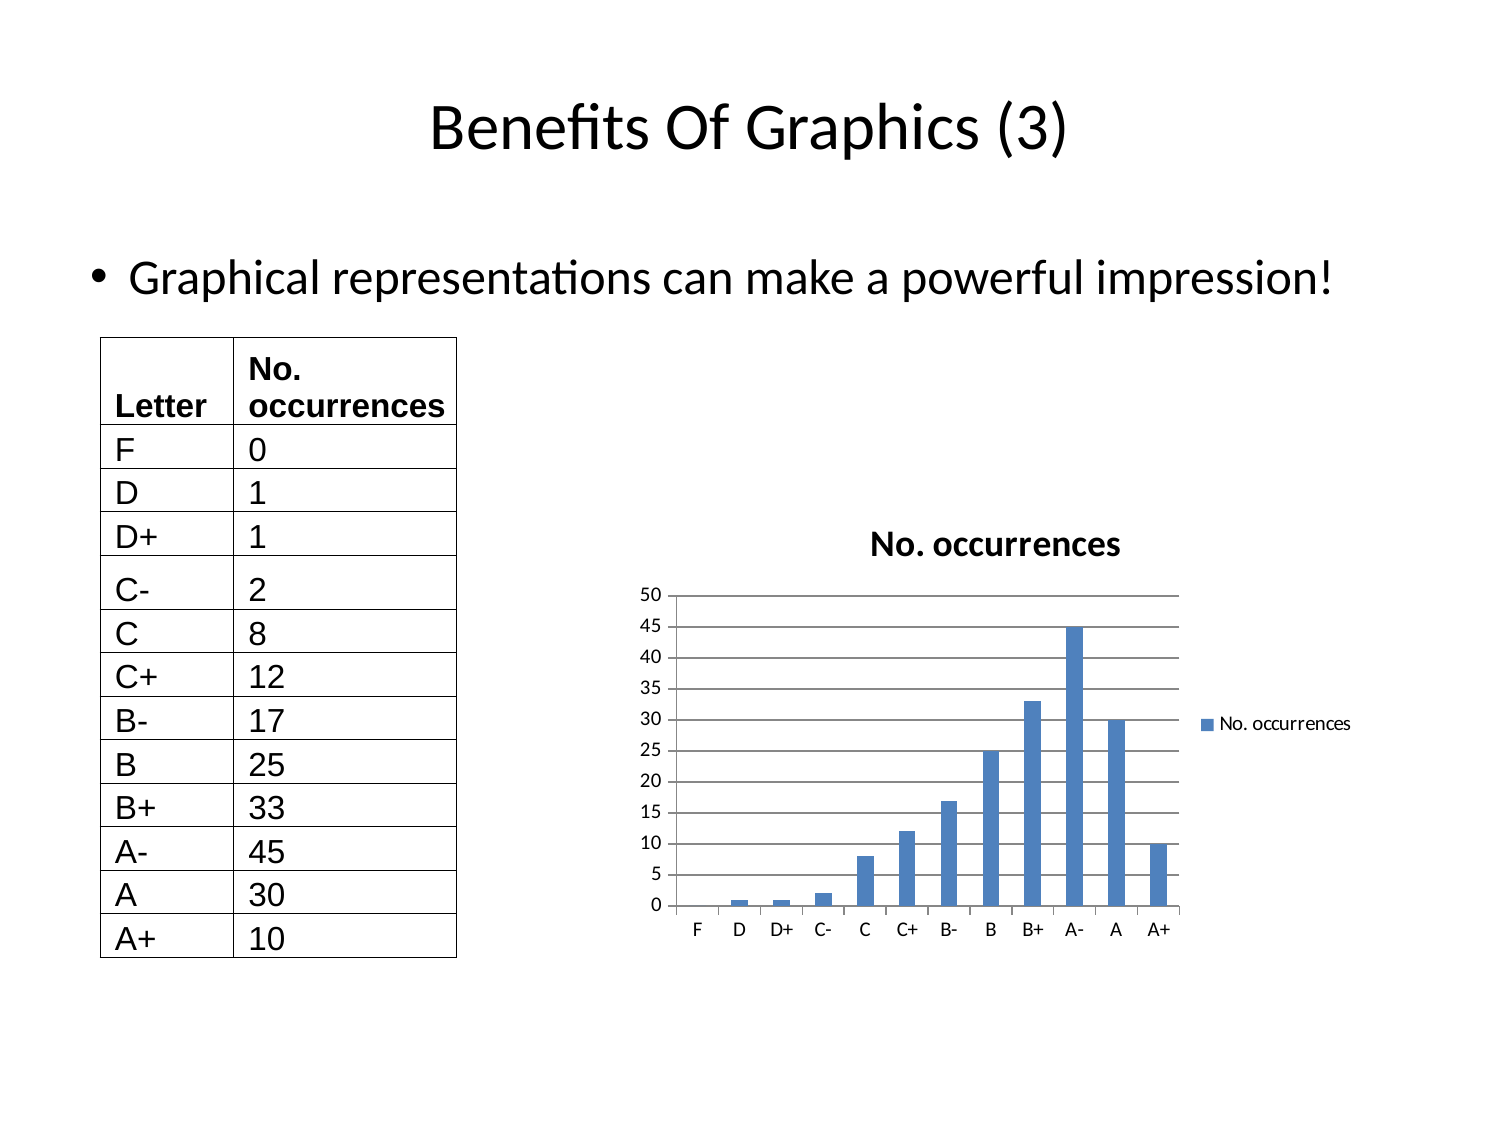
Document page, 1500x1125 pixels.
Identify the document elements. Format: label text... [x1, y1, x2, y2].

table_cell C- [101, 556, 233, 609]
table_cell 10 [234, 914, 456, 957]
table_cell 1 [234, 512, 456, 555]
table_cell 30 [234, 871, 456, 913]
table_cell D+ [101, 512, 233, 555]
title Benefits Of Graphics (3) [75, 45, 1425, 200]
table_cell F [101, 425, 233, 468]
table_cell 0 [234, 425, 456, 468]
table_cell 2 [234, 556, 456, 609]
table_cell 33 [234, 784, 456, 826]
table_cell B+ [101, 784, 233, 826]
table_cell 17 [234, 697, 456, 739]
table_header No. occurrences [234, 338, 456, 424]
table_cell A- [101, 827, 233, 870]
table_cell 25 [234, 740, 456, 783]
table_cell C [101, 610, 233, 652]
table_cell B [101, 740, 233, 783]
table_cell 45 [234, 827, 456, 870]
table_cell B- [101, 697, 233, 739]
table_header Letter [101, 338, 233, 424]
table_cell C+ [101, 653, 233, 696]
table_cell A [101, 871, 233, 913]
table_cell 1 [234, 469, 456, 511]
list Graphical representations can make a powerful impression! [75, 237, 1425, 1063]
table_cell 12 [234, 653, 456, 696]
chart [624, 499, 1376, 951]
table_cell A+ [101, 914, 233, 957]
table_cell D [101, 469, 233, 511]
table_cell 8 [234, 610, 456, 652]
